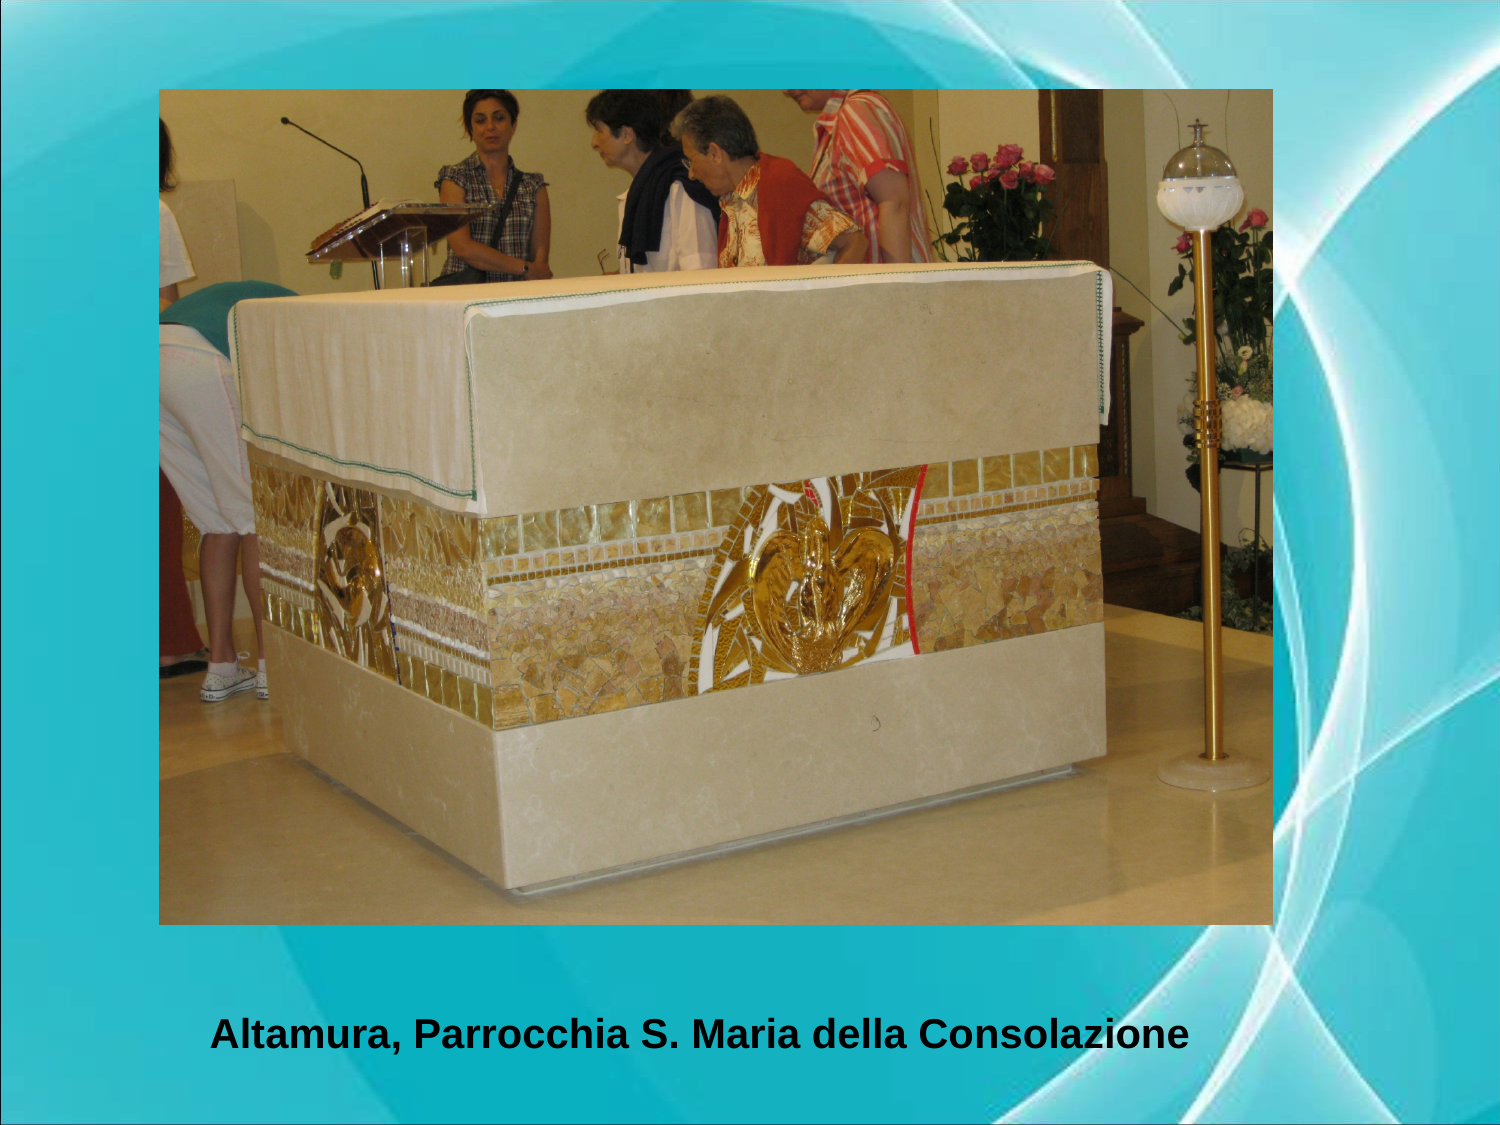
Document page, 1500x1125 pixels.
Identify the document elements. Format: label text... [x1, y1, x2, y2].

text_box Altamura, Parrocchia S. Maria della Consolazione [194, 999, 1355, 1065]
picture [0, 0, 1500, 1125]
